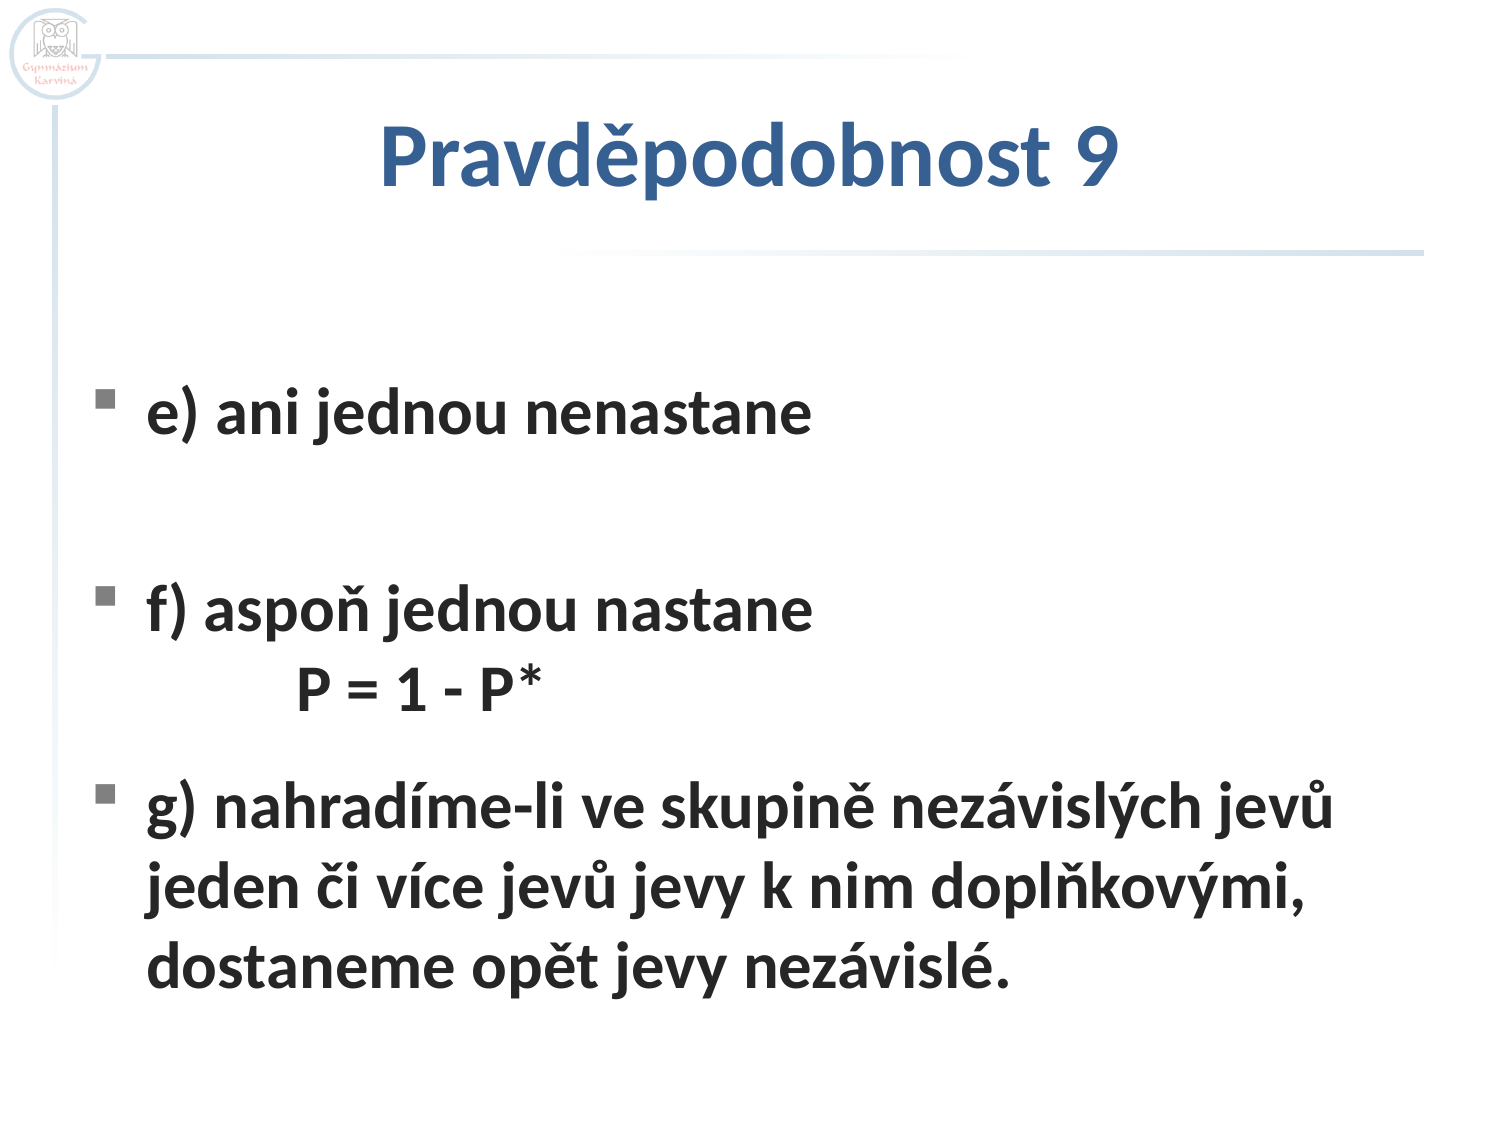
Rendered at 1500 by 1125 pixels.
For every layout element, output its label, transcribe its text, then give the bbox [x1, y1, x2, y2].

picture [52, 105, 58, 992]
title Pravděpodobnost 9 [75, 55, 1425, 244]
picture [8, 5, 104, 101]
picture [537, 250, 1424, 256]
